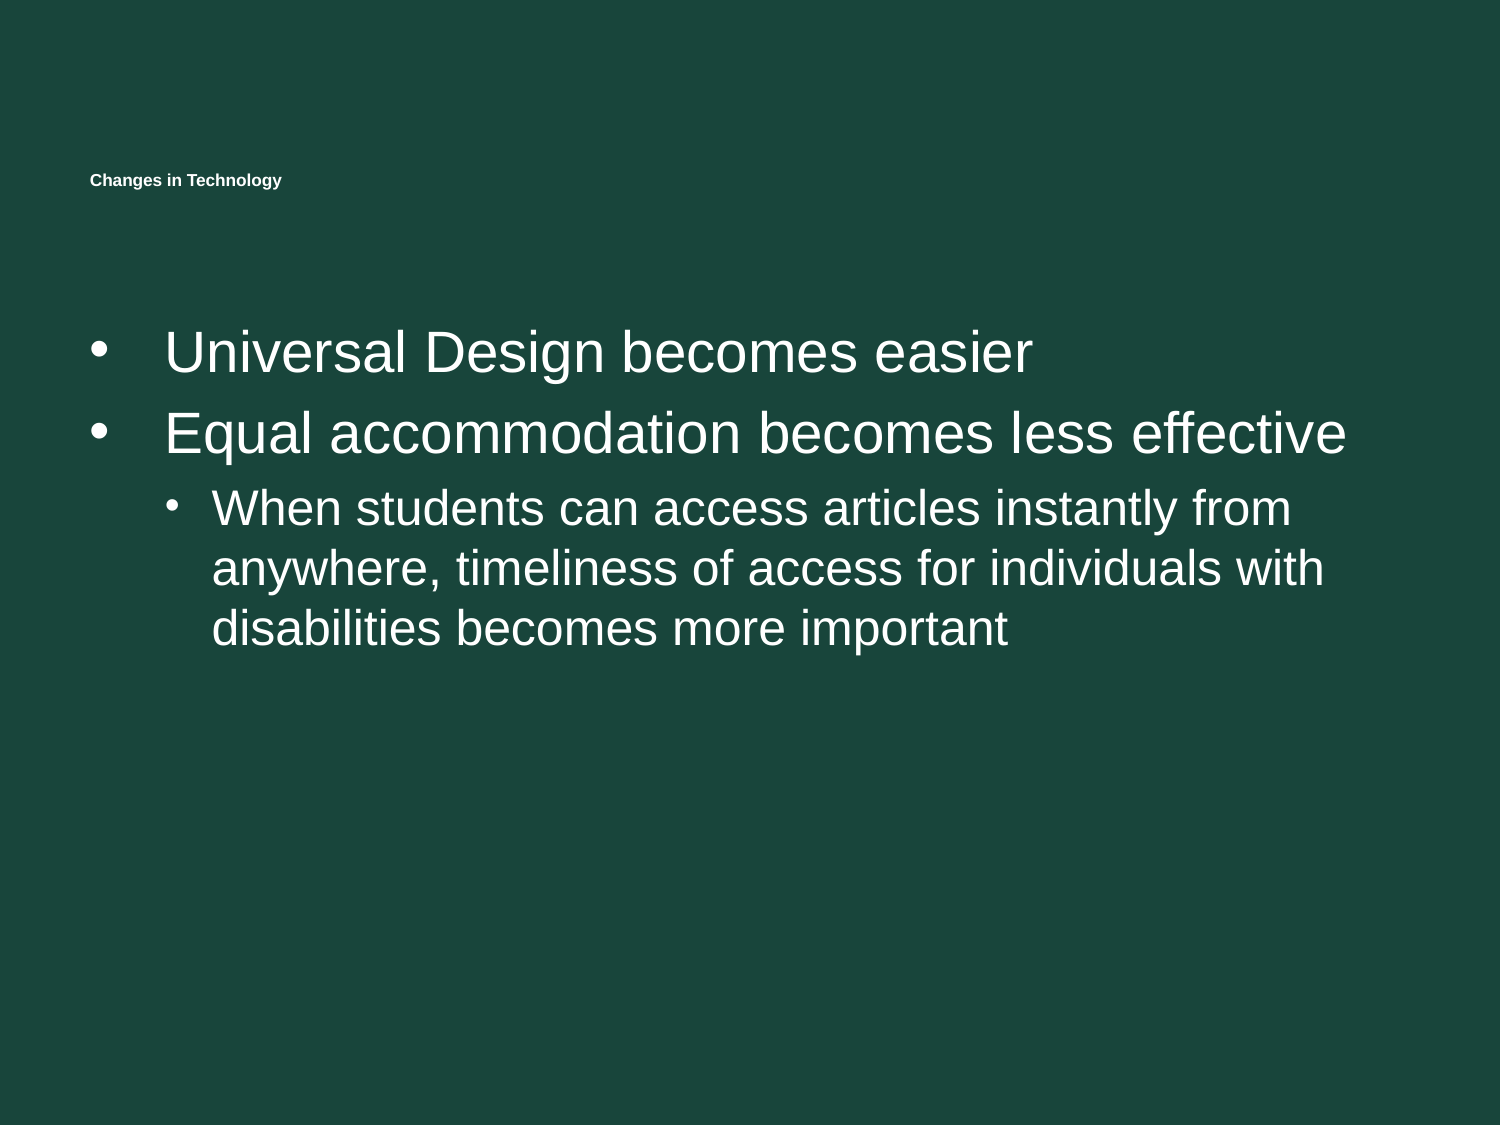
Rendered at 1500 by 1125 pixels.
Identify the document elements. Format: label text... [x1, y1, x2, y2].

title Changes in Technology [75, 161, 1425, 241]
list Universal Design becomes easier Equal accommodation becomes less effective When students can access articles instantly from anywhere, timeliness of access for individuals with disabilities becomes more important [75, 306, 1425, 974]
